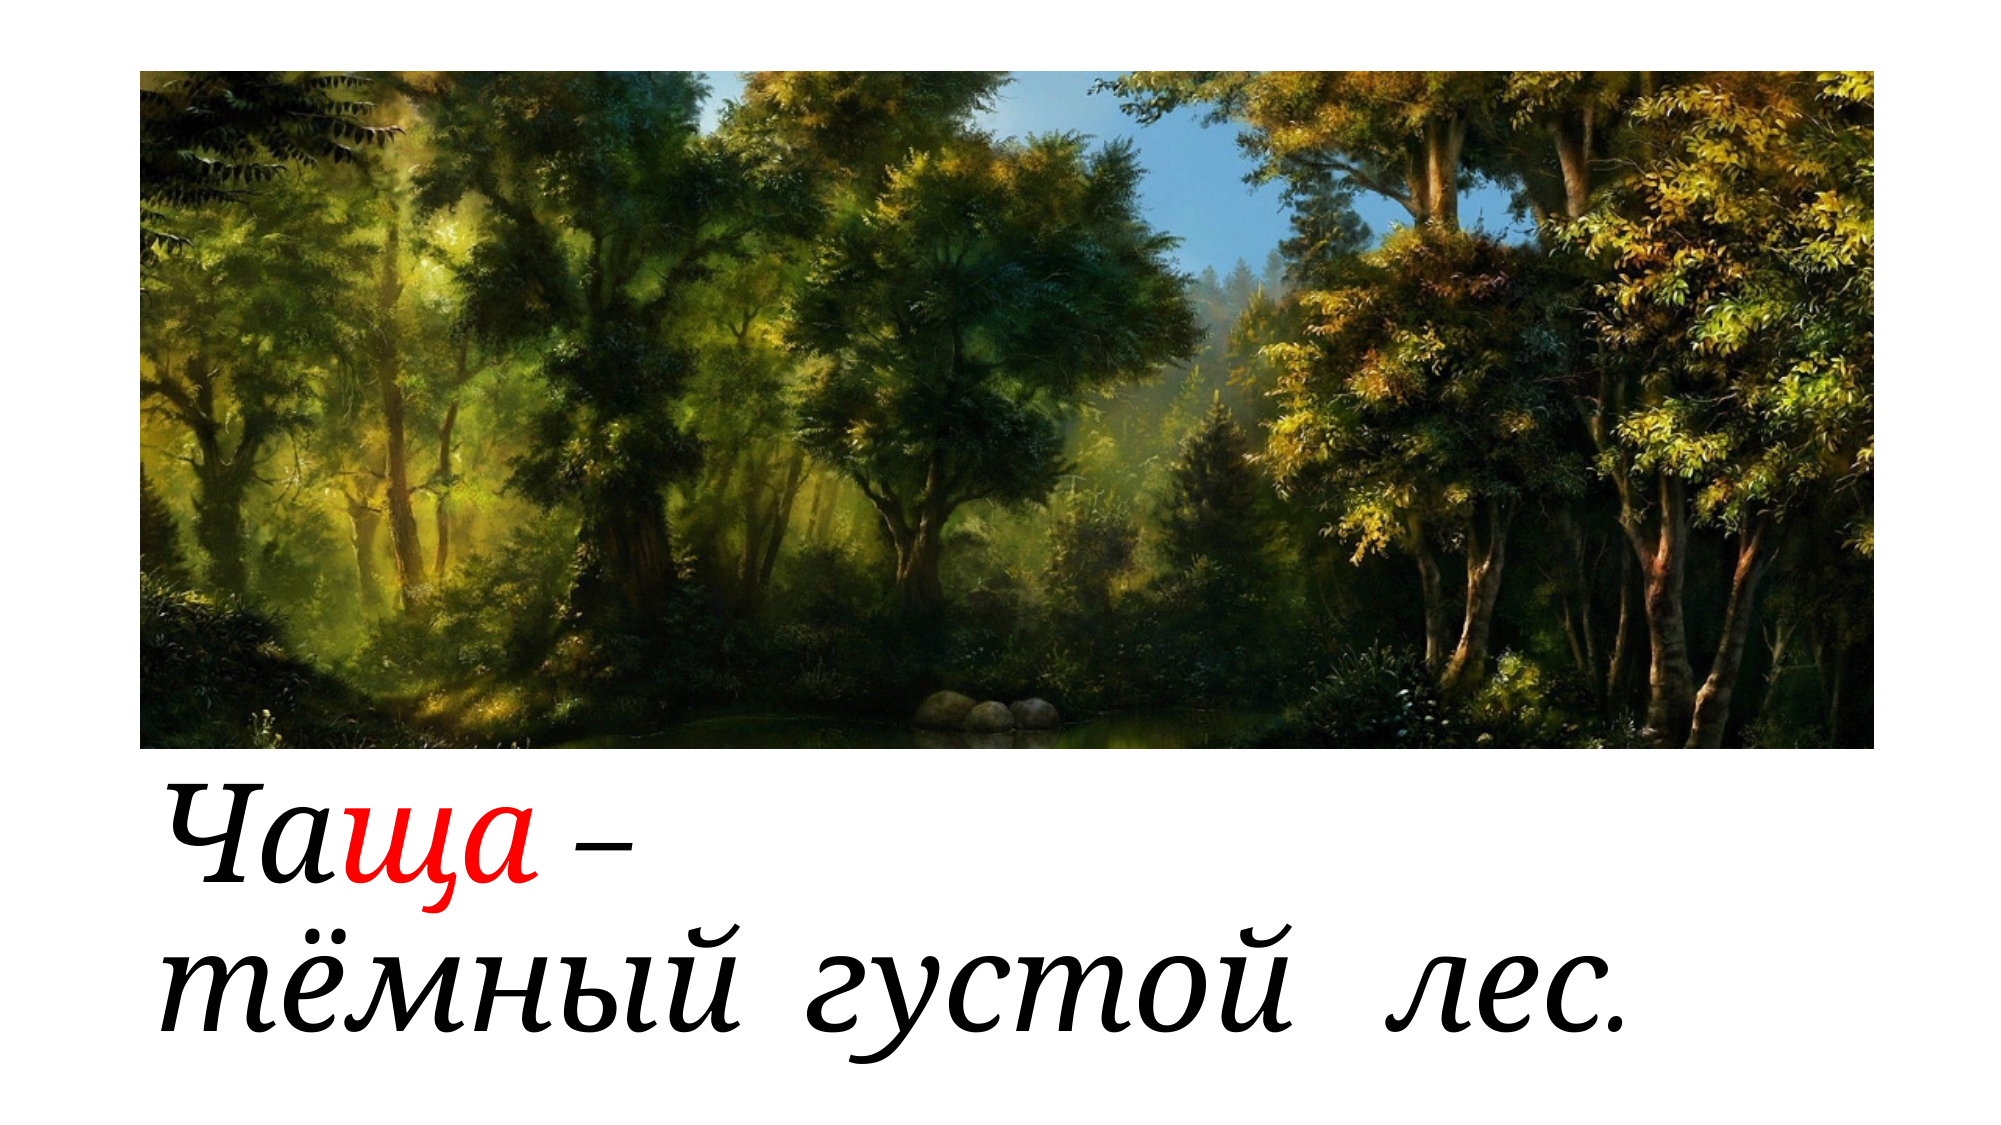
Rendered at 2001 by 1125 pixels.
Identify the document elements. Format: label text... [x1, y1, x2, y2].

picture [139, 71, 1875, 749]
title Чаща – тёмный густой лес. [140, 803, 1655, 1022]
